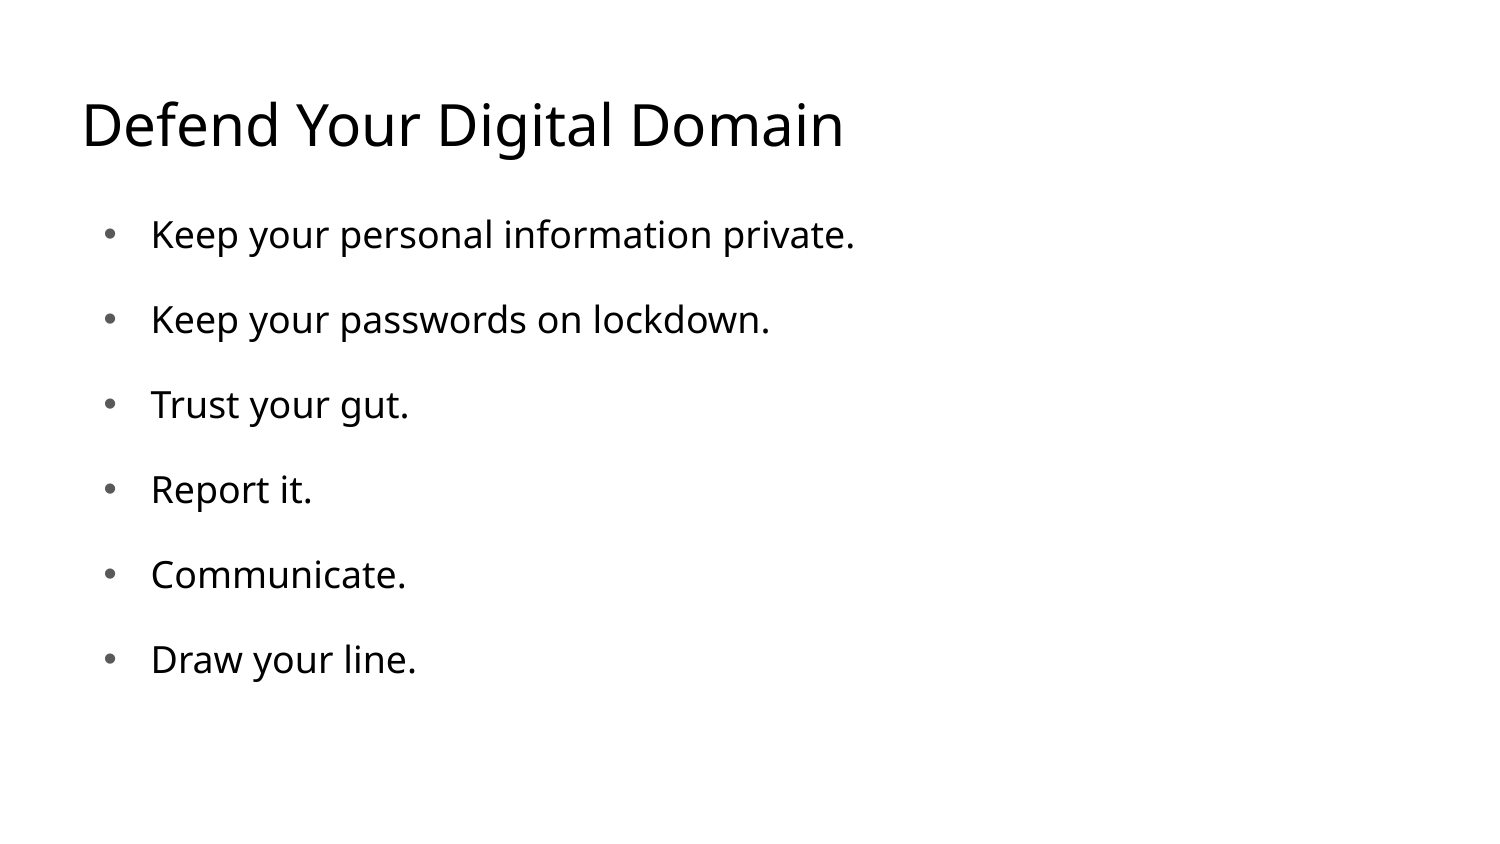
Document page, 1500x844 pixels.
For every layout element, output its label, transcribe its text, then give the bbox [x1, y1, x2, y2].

title Defend Your Digital Domain [51, 72, 1449, 167]
list Keep your personal information private. Keep your passwords on lockdown. Trust your gut. Report it. Communicate. Draw your line. [51, 189, 1449, 750]
